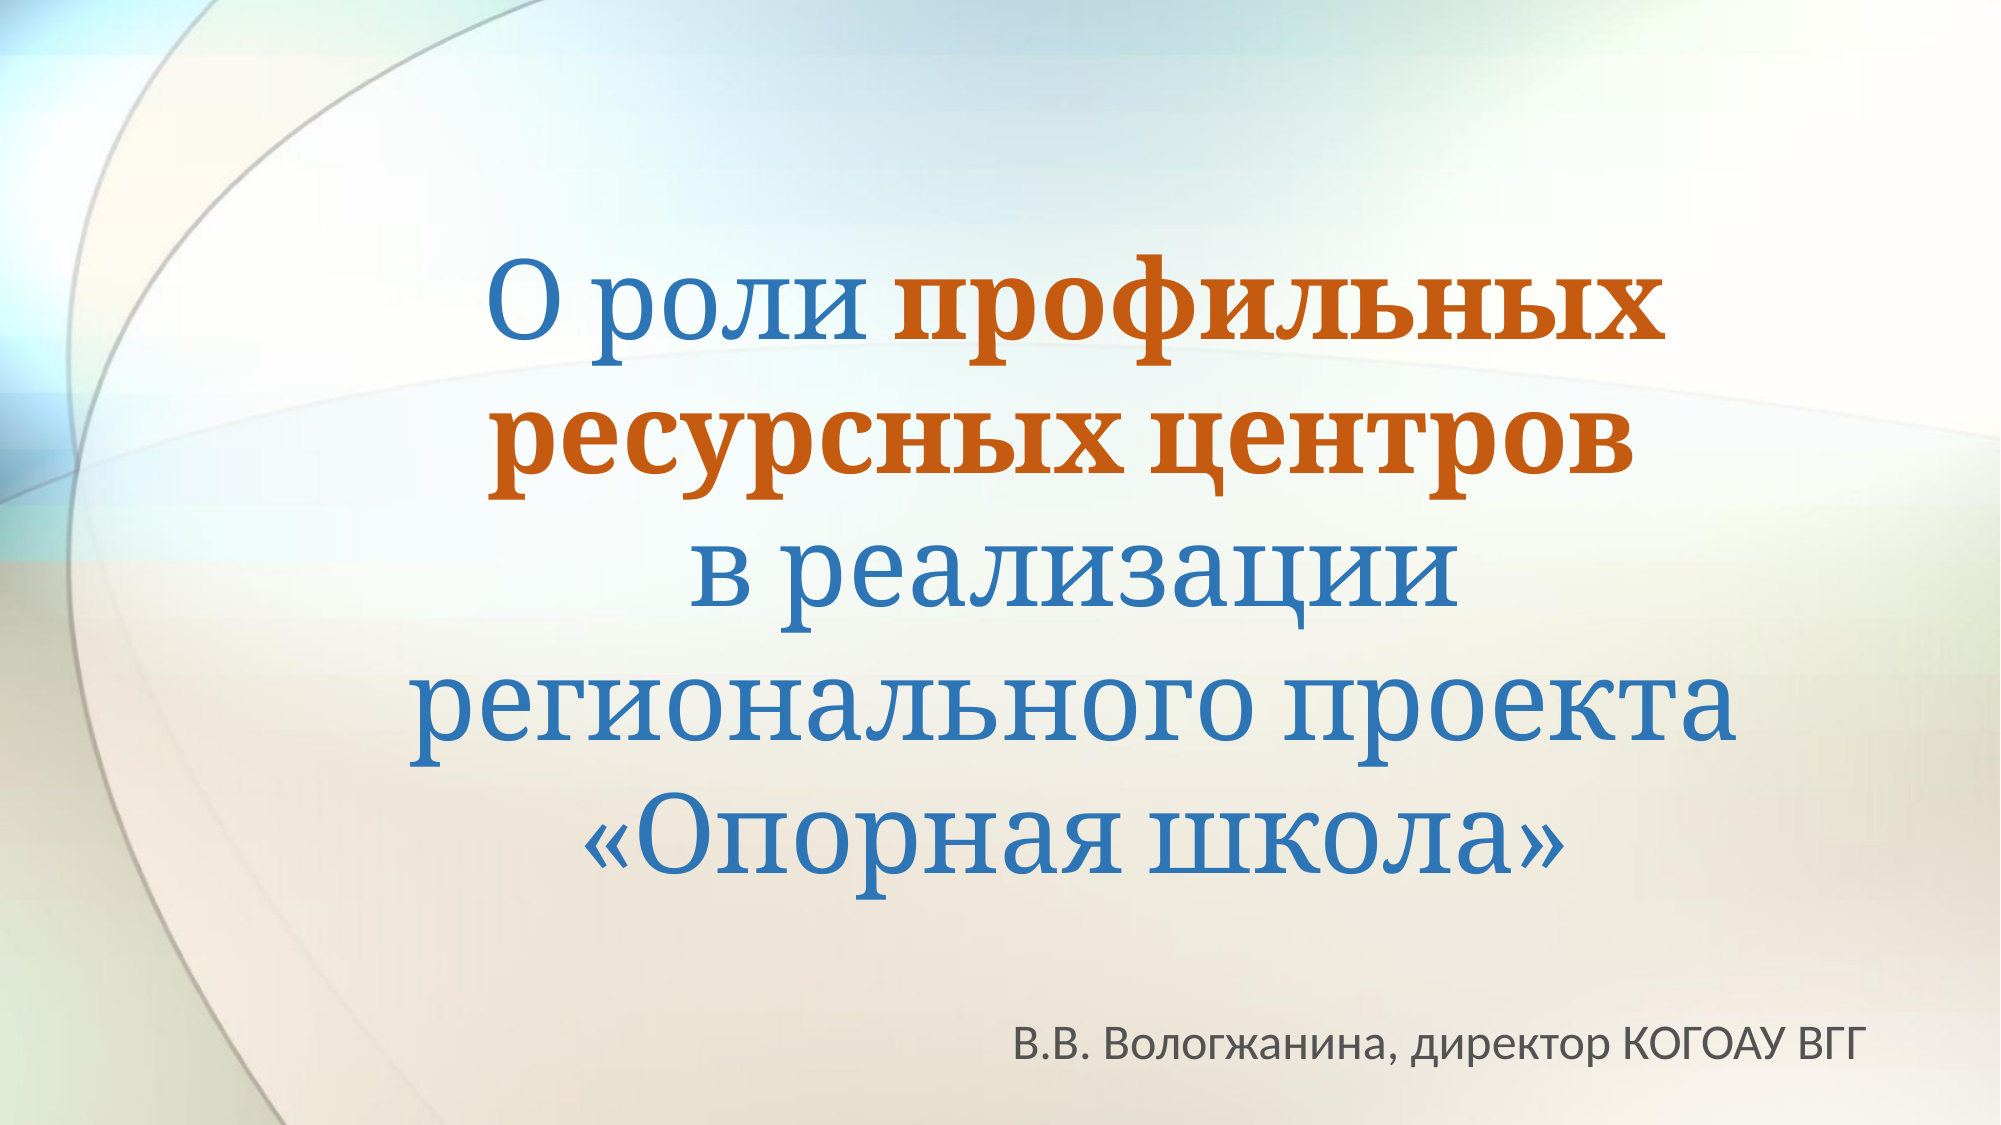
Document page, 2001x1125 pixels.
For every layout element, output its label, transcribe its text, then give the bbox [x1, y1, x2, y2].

title О роли профильных ресурсных центров в реализации регионального проекта «Опорная школа» [324, 207, 1825, 904]
subtitle В.В. Вологжанина, директор КОГОАУ ВГГ [906, 1009, 1974, 1093]
picture [0, 0, 2001, 1125]
